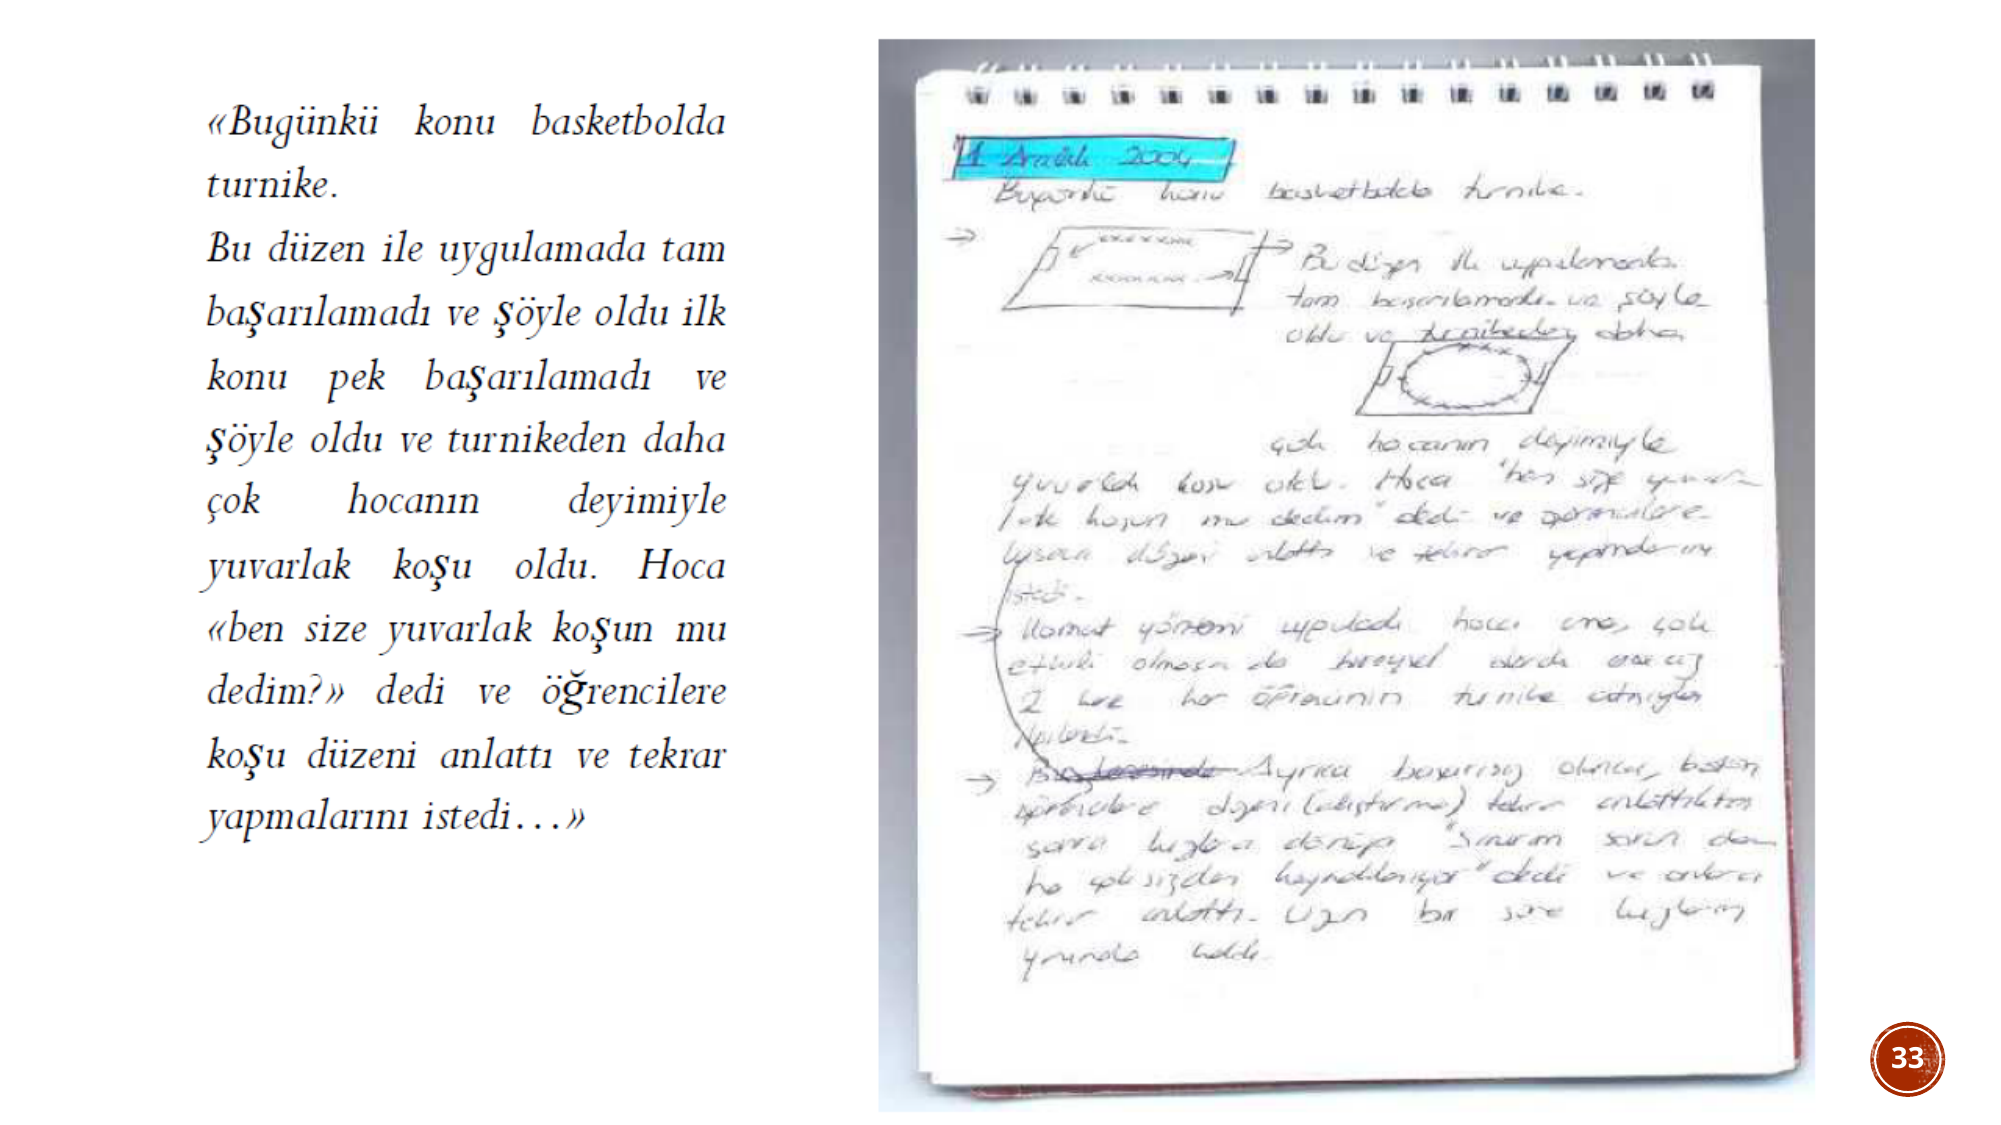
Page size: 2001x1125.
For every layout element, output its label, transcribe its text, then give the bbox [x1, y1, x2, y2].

picture [180, 5, 1820, 1120]
slide_number 33 [1855, 1028, 1961, 1089]
